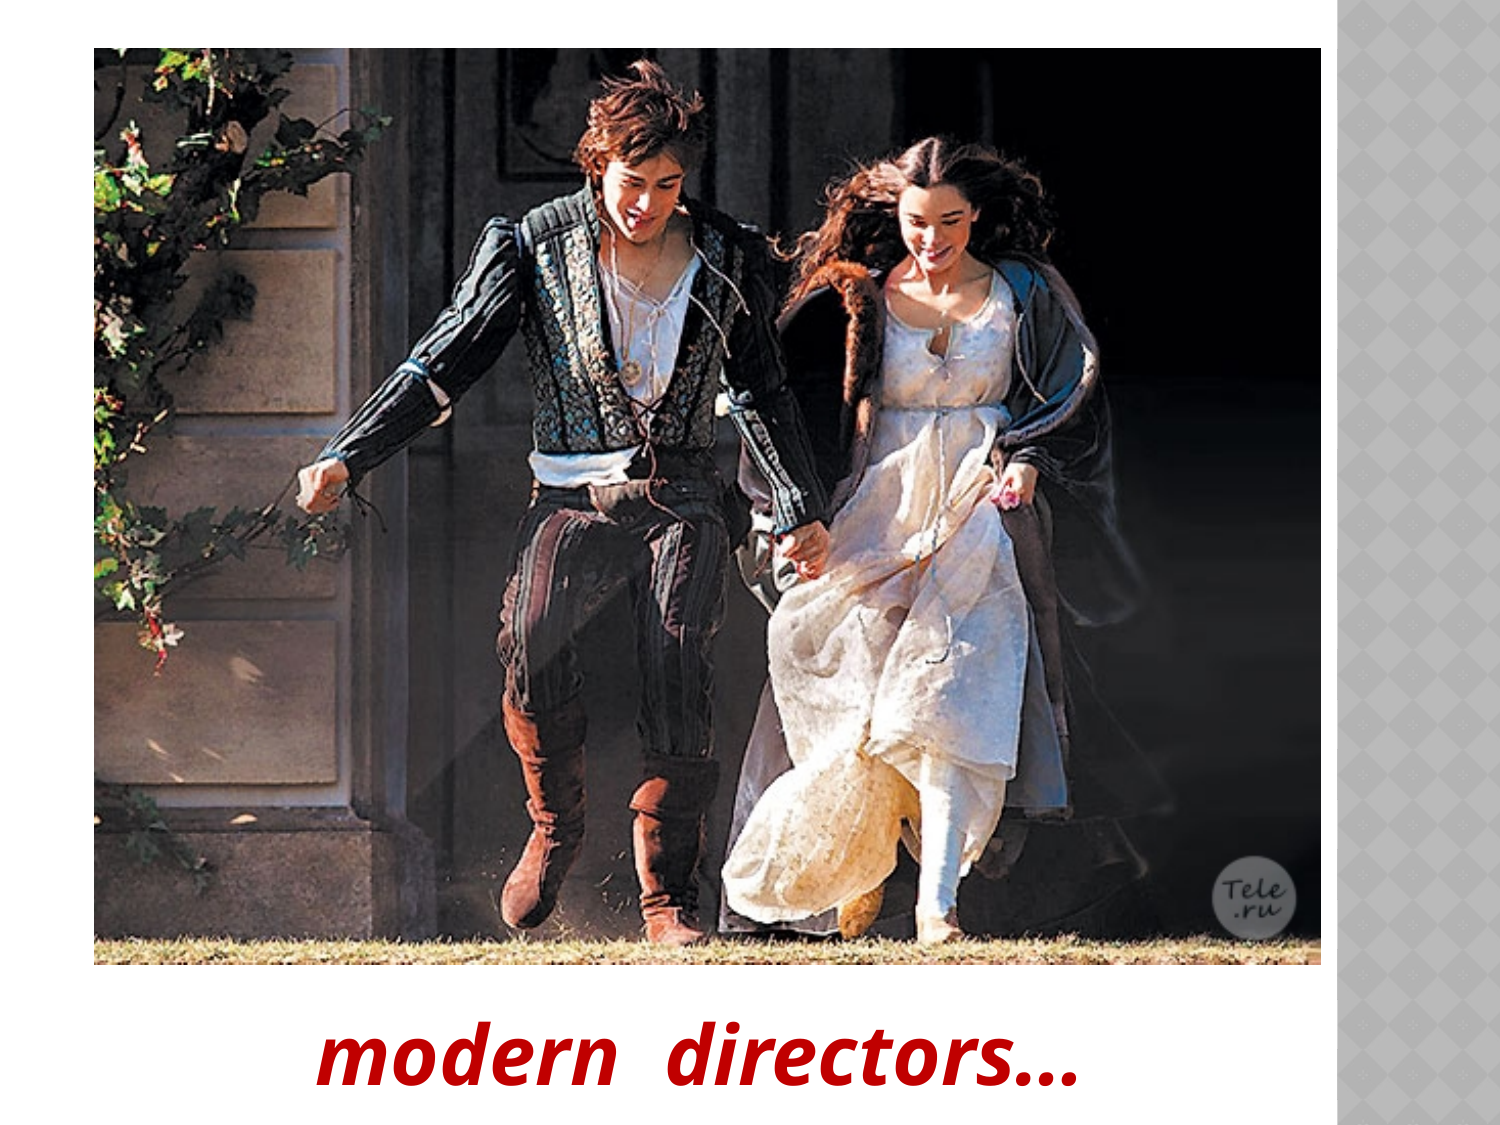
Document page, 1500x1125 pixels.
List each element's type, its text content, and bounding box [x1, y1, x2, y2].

picture [93, 48, 1321, 965]
text_box modern directors… [36, 944, 1365, 1125]
